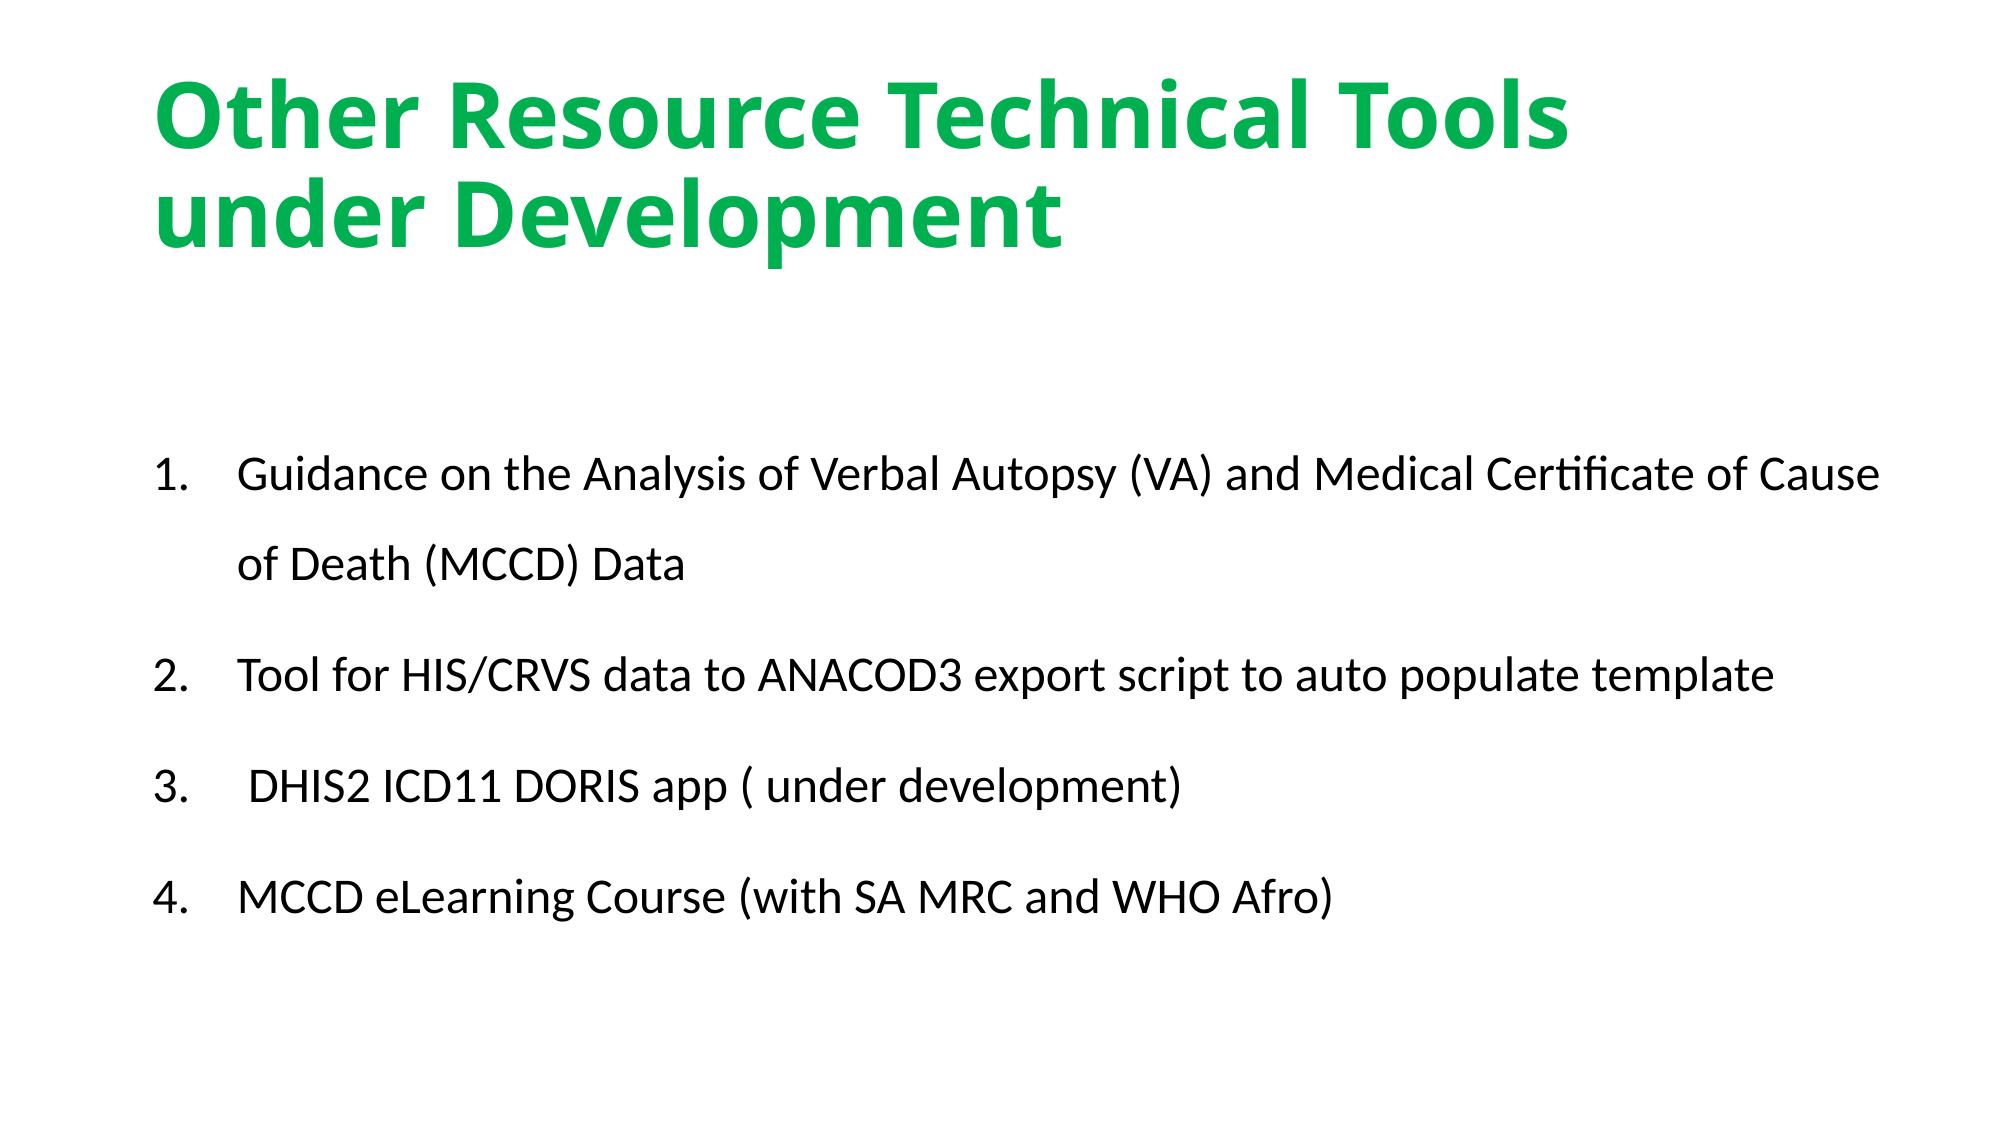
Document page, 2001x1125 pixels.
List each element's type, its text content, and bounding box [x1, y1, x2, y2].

title Other Resource Technical Tools under Development [137, 59, 1863, 278]
list Guidance on the Analysis of Verbal Autopsy (VA) and Medical Certificate of Cause of Death (MCCD) Data Tool for HIS/CRVS data to ANACOD3 export script to auto populate template DHIS2 ICD11 DORIS app ( under development) MCCD eLearning Course (with SA MRC and WHO Afro) [137, 403, 1904, 1014]
